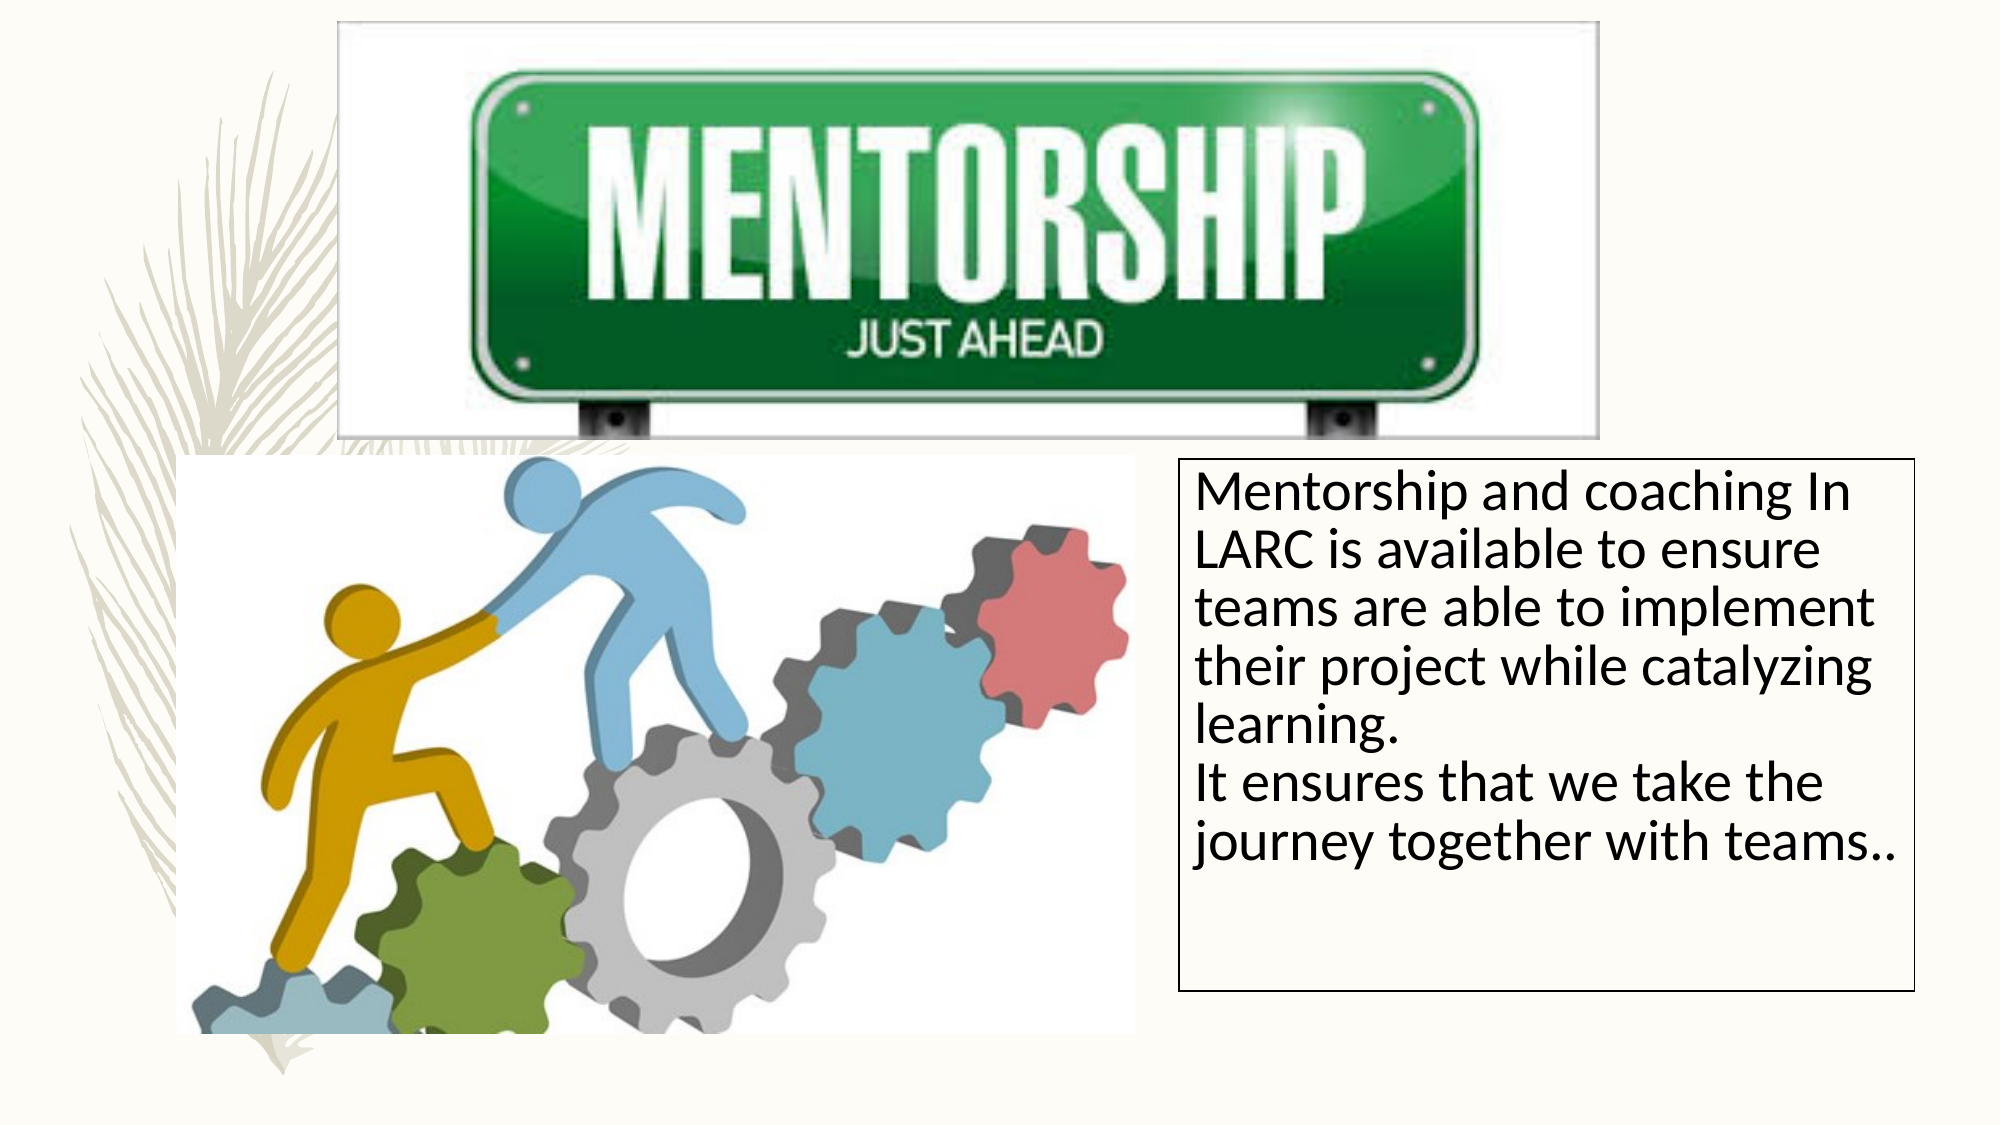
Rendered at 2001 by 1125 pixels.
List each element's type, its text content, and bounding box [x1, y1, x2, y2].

table_header Mentorship and coaching In LARC is available to ensure teams are able to implement their project while catalyzing learning. It ensures that we take the journey together with teams.. [1180, 460, 1914, 990]
picture [337, 21, 1601, 440]
picture [176, 455, 1135, 1035]
